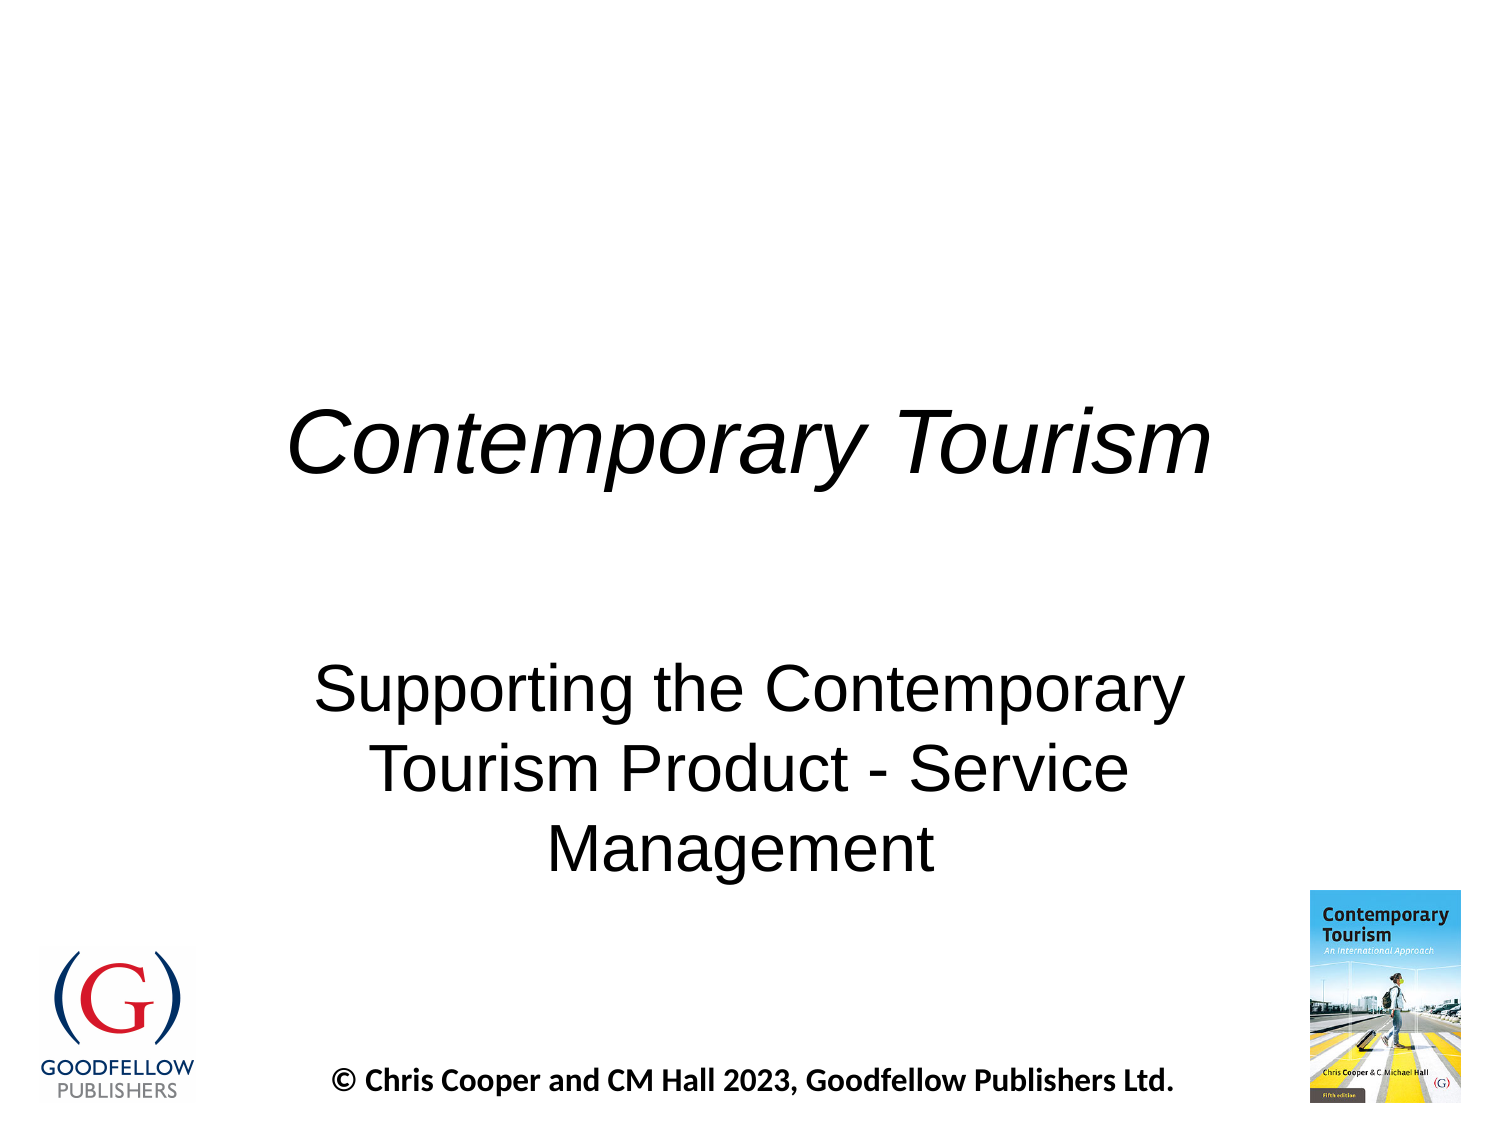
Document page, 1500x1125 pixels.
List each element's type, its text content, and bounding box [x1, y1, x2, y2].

picture [1310, 890, 1461, 1103]
subtitle Supporting the Contemporary Tourism Product - Service Management [225, 637, 1275, 925]
picture [39, 946, 196, 1103]
title Contemporary Tourism [112, 375, 1388, 563]
